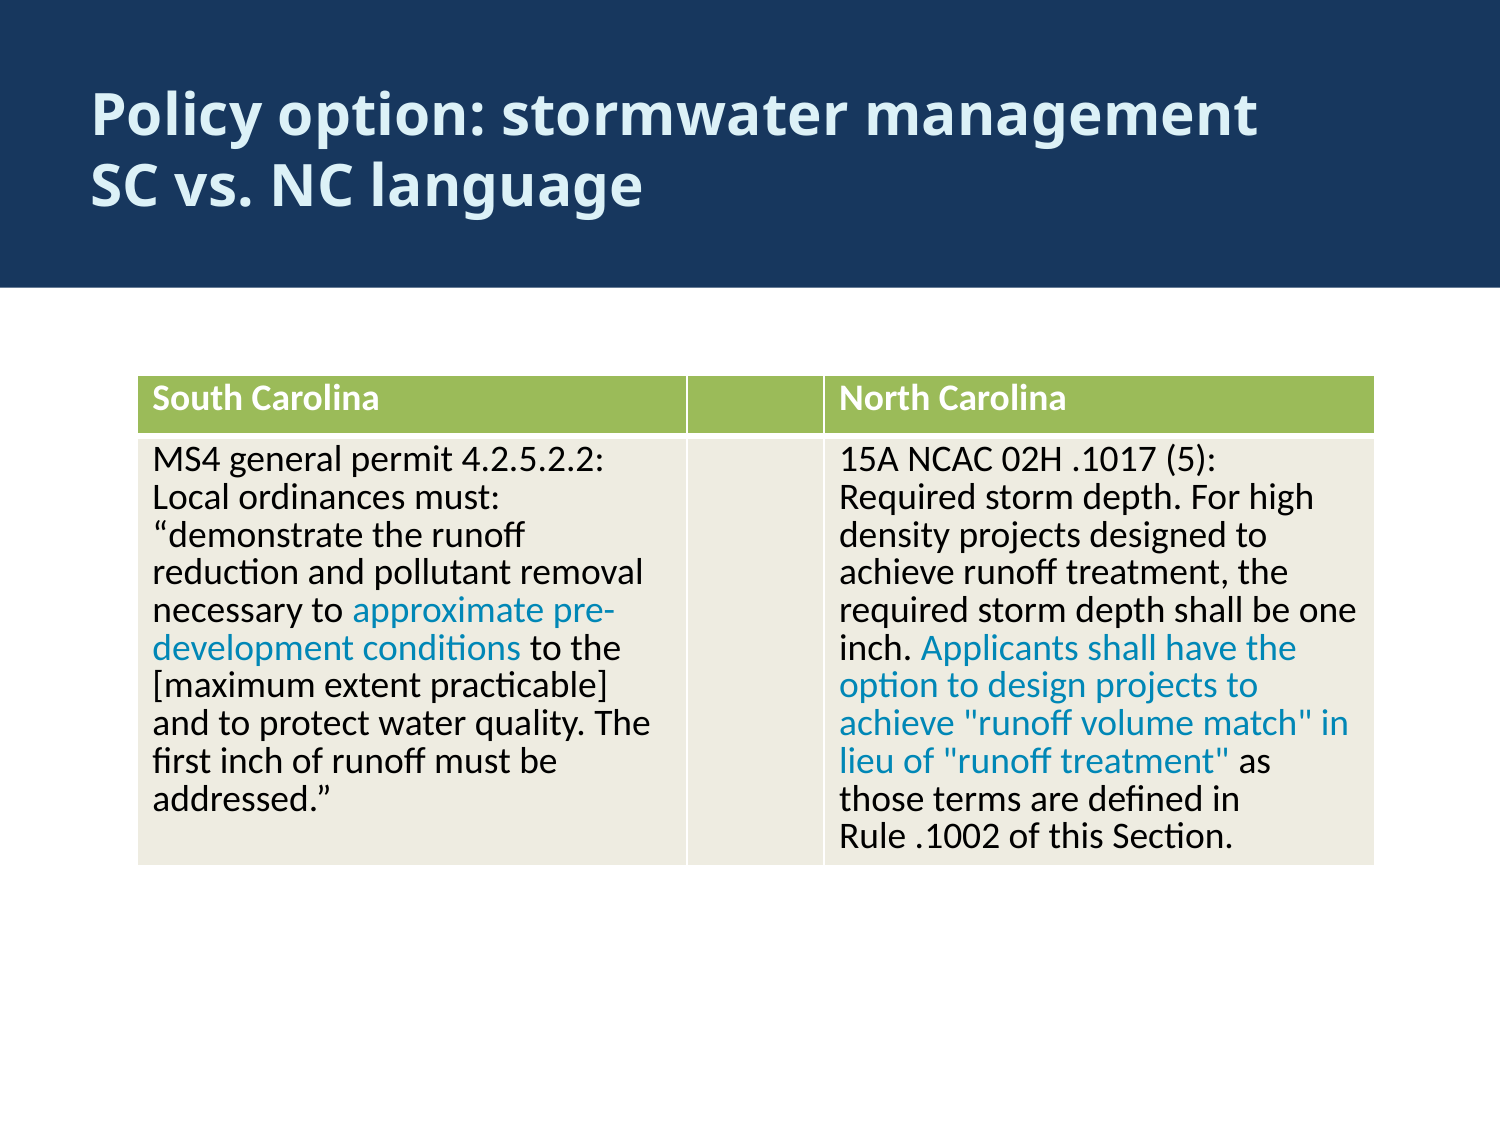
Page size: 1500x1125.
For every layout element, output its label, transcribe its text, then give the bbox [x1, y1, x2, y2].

text_box [0, 0, 1500, 290]
table_header North Carolina [825, 376, 1374, 433]
table_header South Carolina [138, 376, 686, 433]
table_header [688, 376, 823, 433]
table_cell MS4 general permit 4.2.5.2.2: Local ordinances must: “demonstrate the runoff reduction and pollutant removal necessary to approximate pre-development conditions to the [maximum extent practicable] and to protect water quality. The first inch of runoff must be addressed.” [138, 439, 686, 865]
title Policy option: stormwater management SC vs. NC language [75, 45, 1425, 250]
table_cell [688, 439, 823, 865]
table_cell 15A NCAC 02H .1017 (5): Required storm depth. For high density projects designed to achieve runoff treatment, the required storm depth shall be one inch. Applicants shall have the option to design projects to achieve "runoff volume match" in lieu of "runoff treatment" as those terms are defined in Rule .1002 of this Section. [825, 439, 1374, 865]
